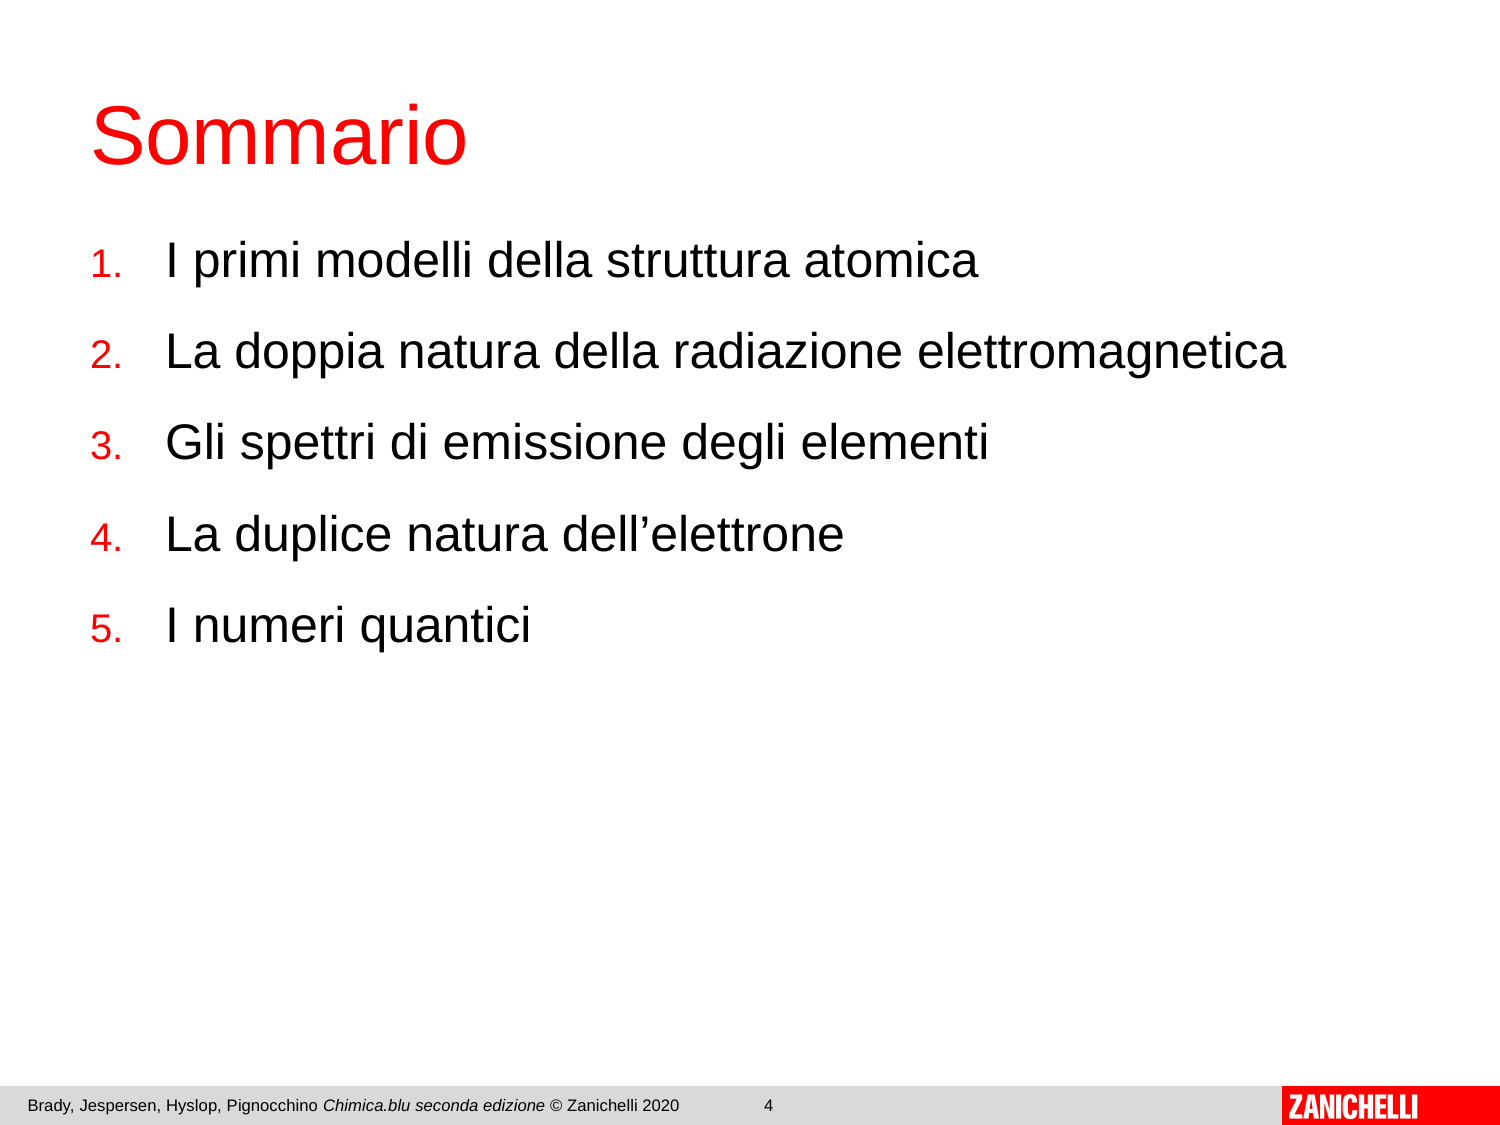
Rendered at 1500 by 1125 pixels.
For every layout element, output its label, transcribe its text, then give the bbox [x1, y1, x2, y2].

picture [1282, 1086, 1500, 1125]
title Sommario [75, 62, 1424, 213]
footer Brady, Jespersen, Hyslop, Pignocchino Chimica.blu seconda edizione © Zanichelli 2020 [12, 1086, 727, 1125]
list I primi modelli della struttura atomica La doppia natura della radiazione elettromagnetica Gli spettri di emissione degli elementi La duplice natura dell’elettrone I numeri quantici [75, 220, 1424, 728]
